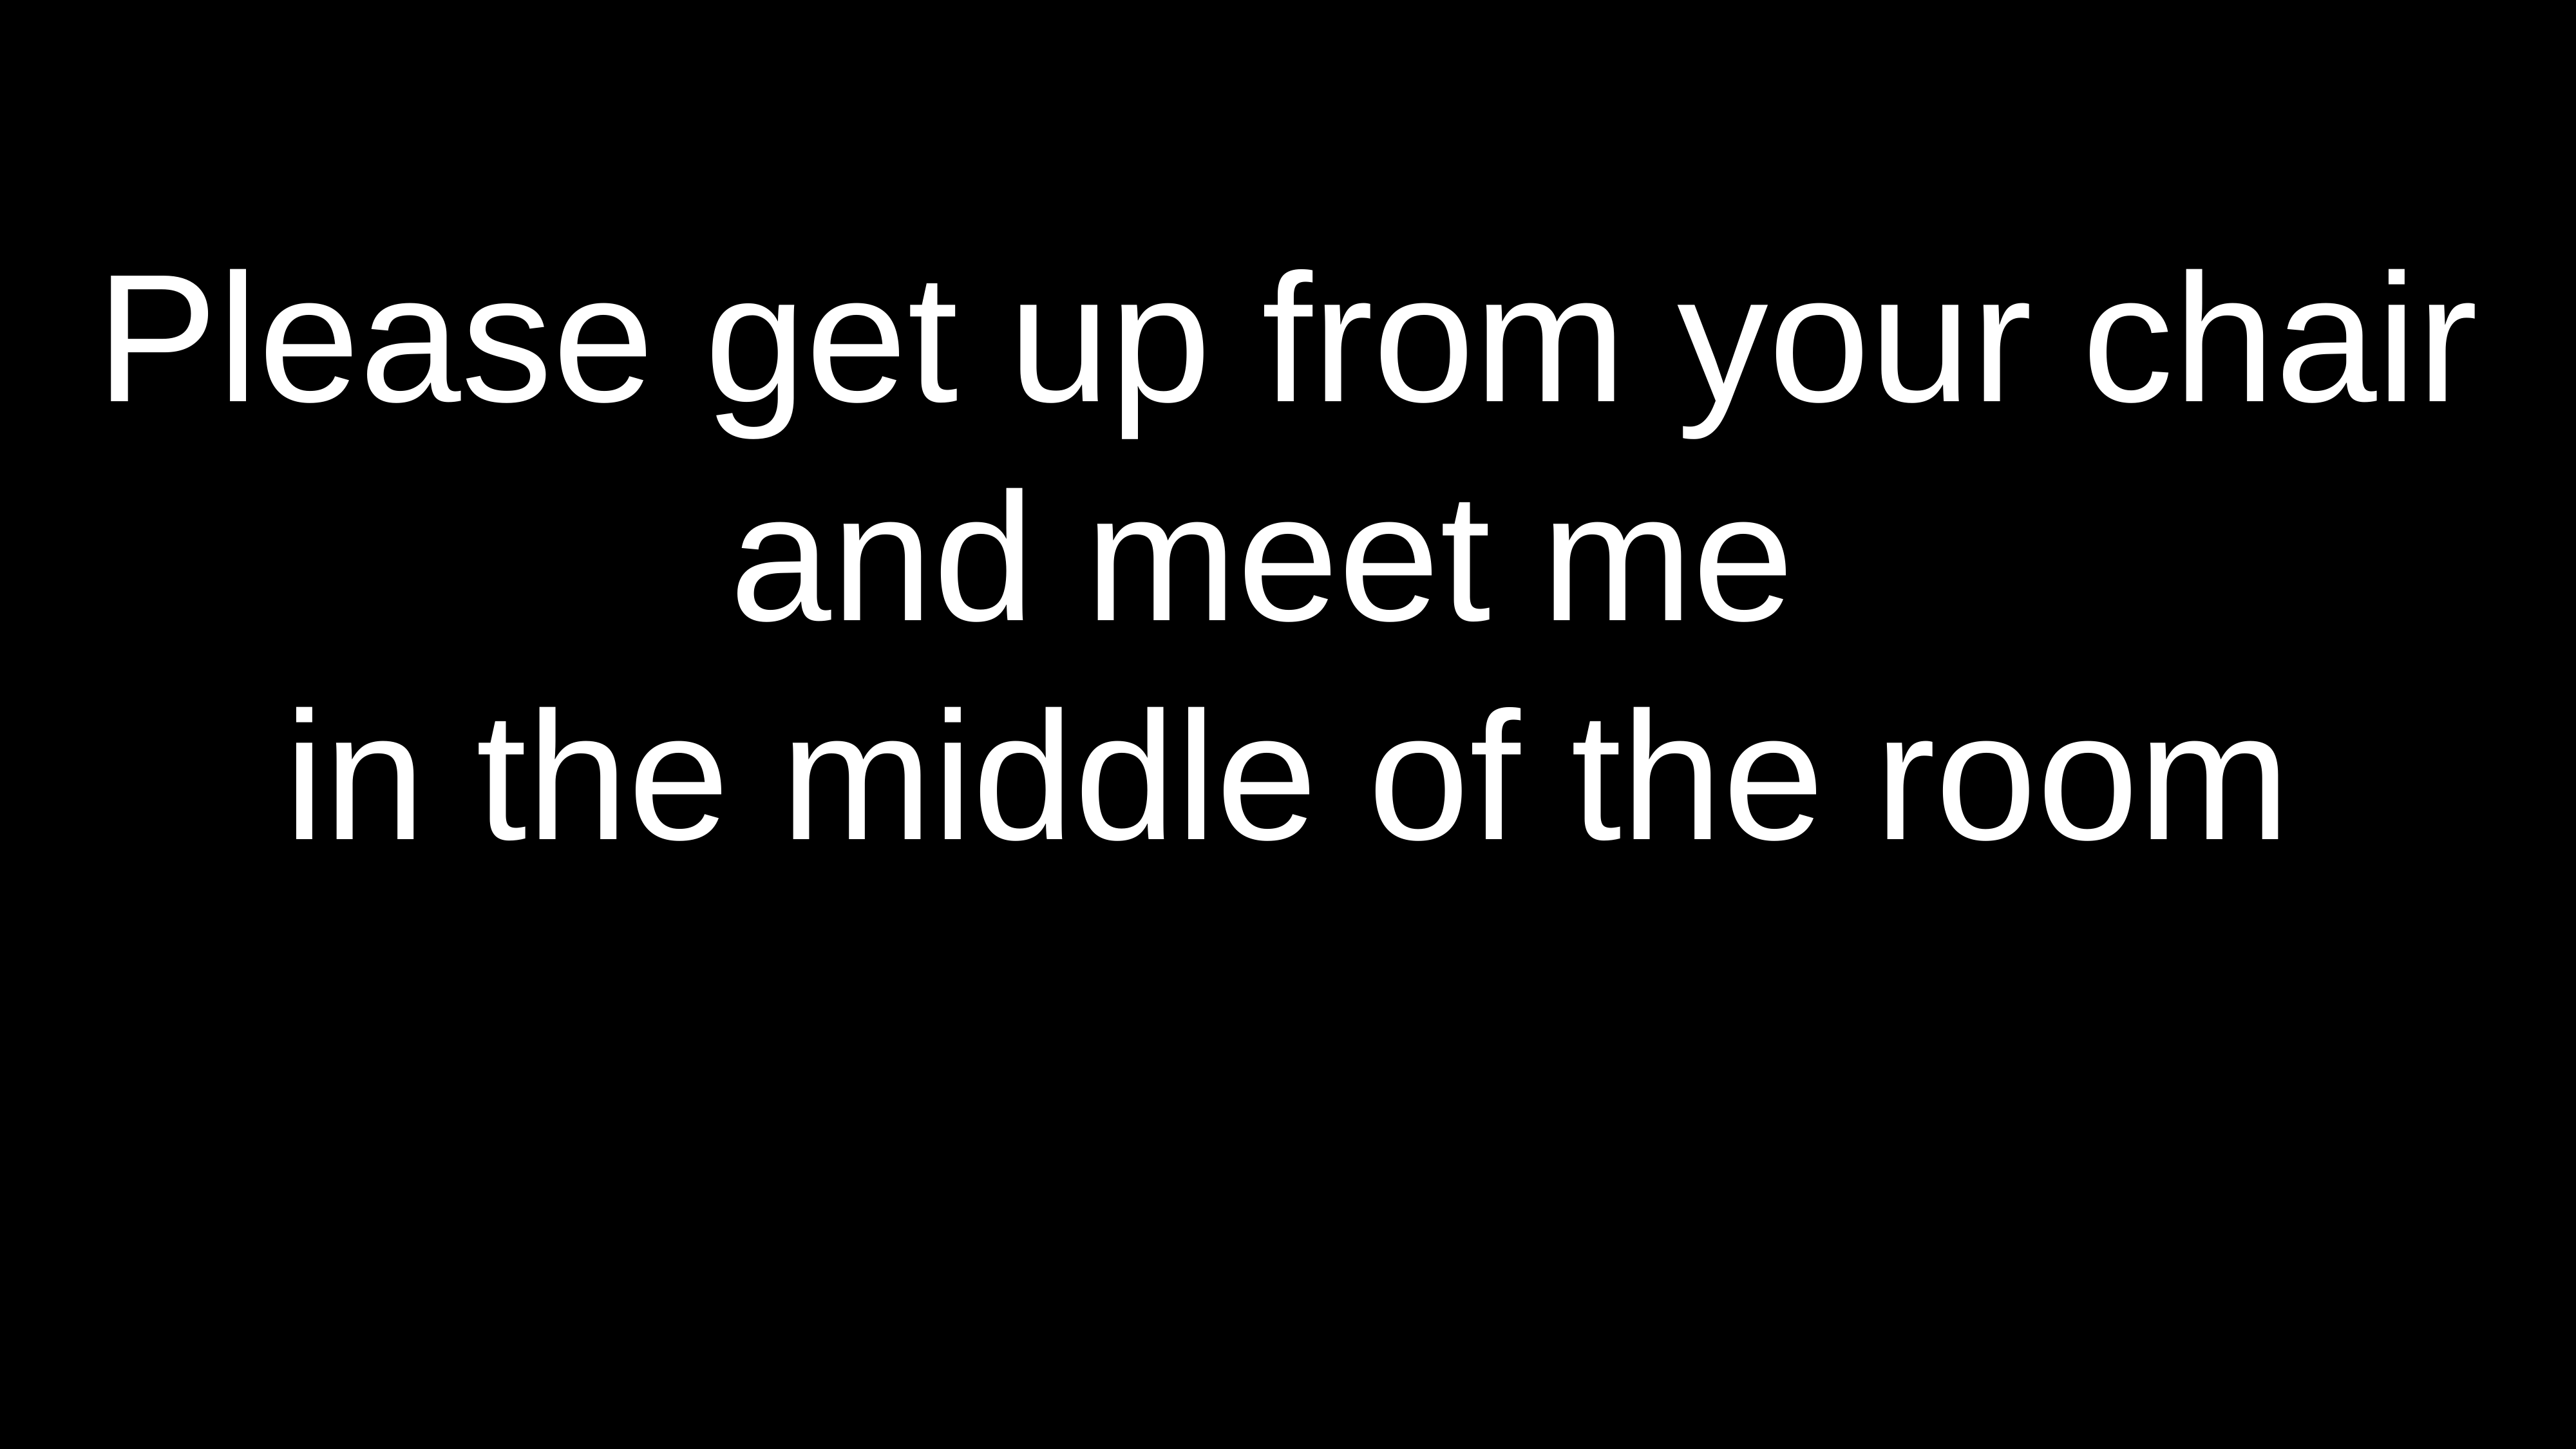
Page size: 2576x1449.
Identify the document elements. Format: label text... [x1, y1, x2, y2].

title Please get up from your chair and meet me in the middle of the room [57, 102, 2519, 884]
